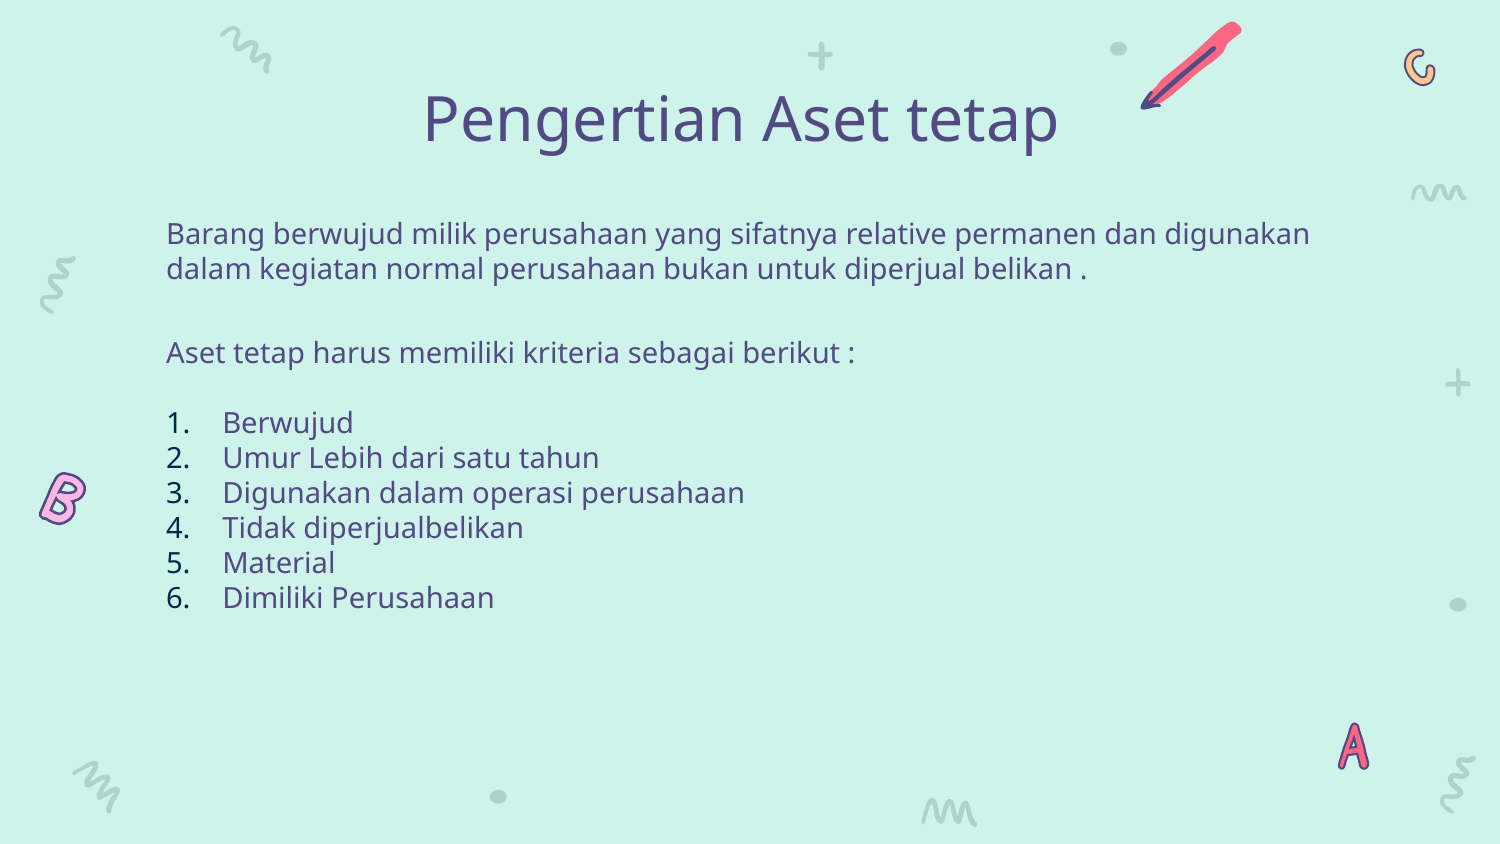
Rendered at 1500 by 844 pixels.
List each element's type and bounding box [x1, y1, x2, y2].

text_box [38, 21, 1436, 770]
